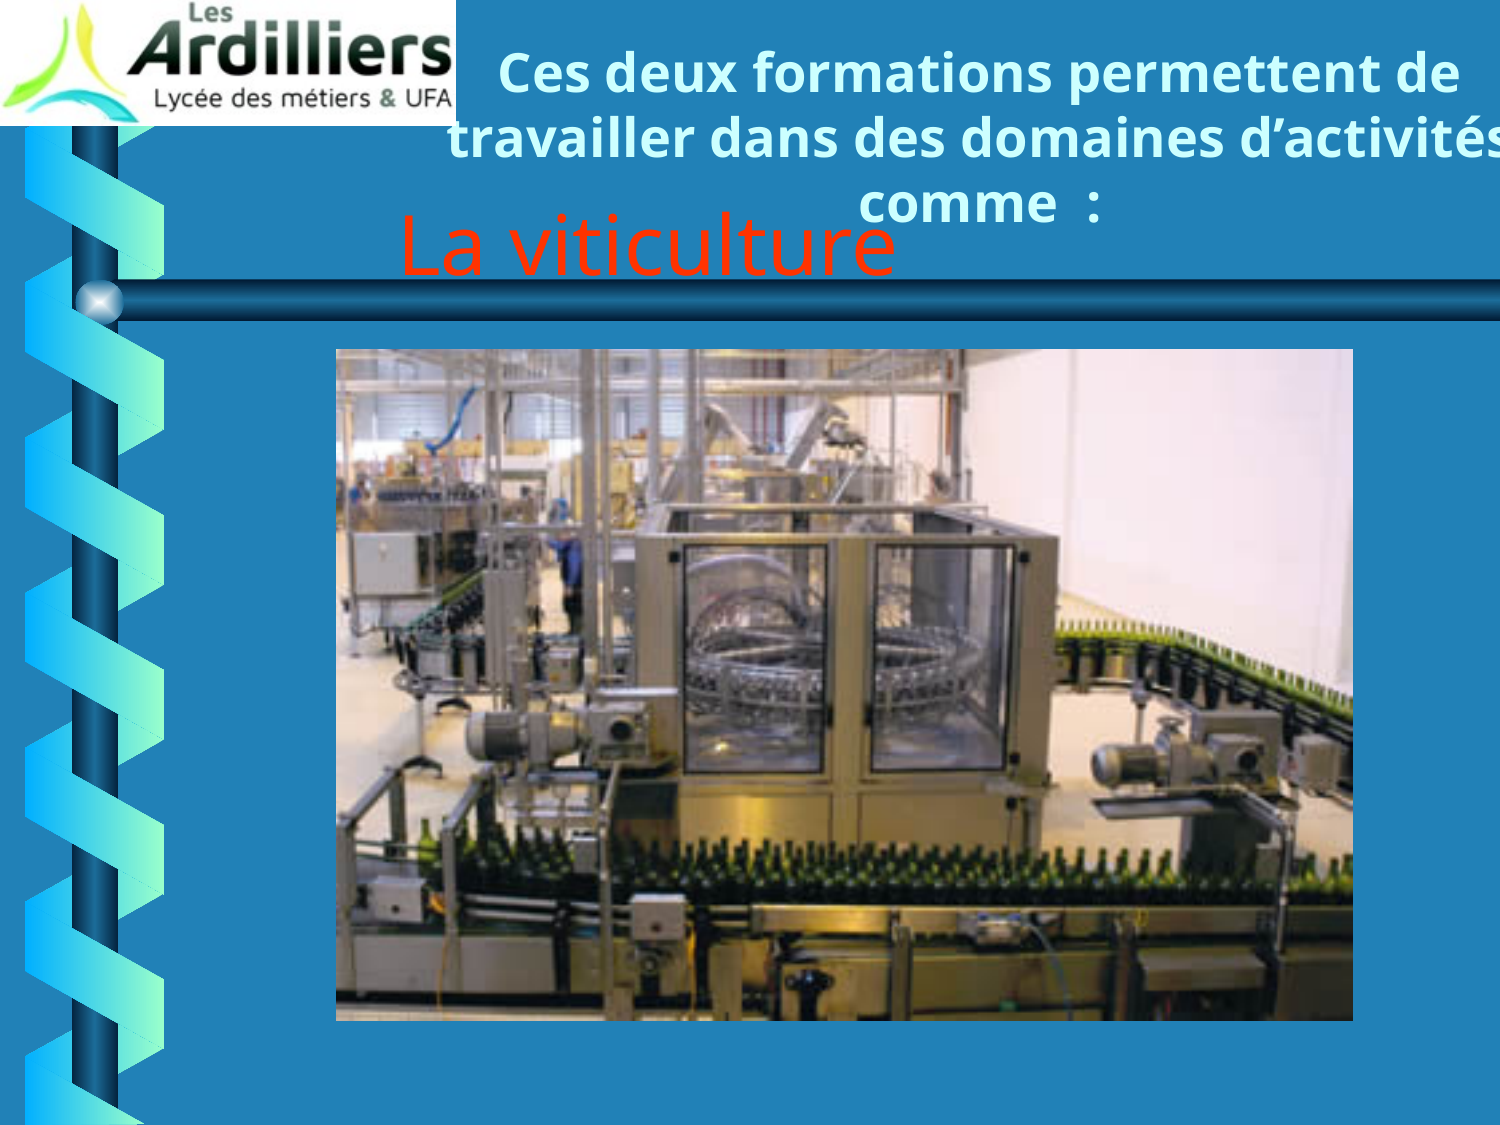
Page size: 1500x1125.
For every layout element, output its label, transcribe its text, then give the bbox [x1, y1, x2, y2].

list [336, 349, 1353, 1021]
text_box La viticulture [135, 184, 1161, 291]
picture [0, 0, 456, 126]
text_box Ces deux formations permettent de travailler dans des domaines d’activités comme : [419, 30, 1500, 220]
